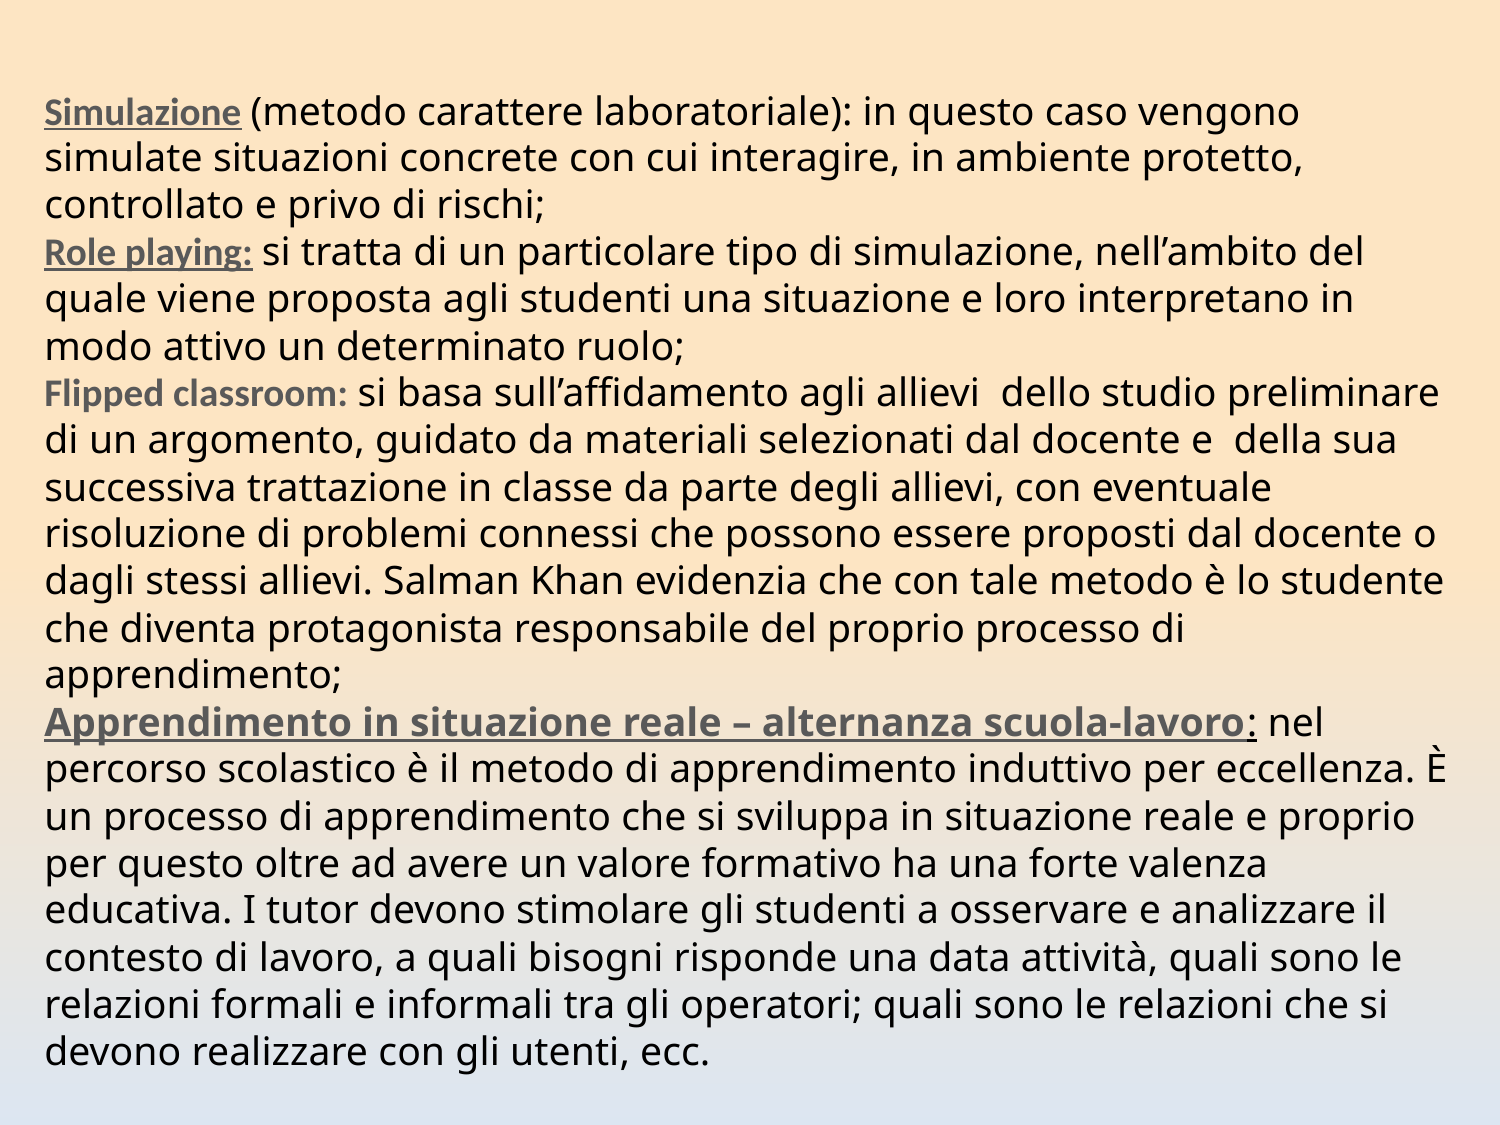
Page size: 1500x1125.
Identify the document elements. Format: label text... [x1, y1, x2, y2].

list Simulazione (metodo carattere laboratoriale): in questo caso vengono simulate situazioni concrete con cui interagire, in ambiente protetto, controllato e privo di rischi; Role playing: si tratta di un particolare tipo di simulazione, nell’ambito del quale viene proposta agli studenti una situazione e loro interpretano in modo attivo un determinato ruolo; Flipped classroom: si basa sull’affidamento agli allievi dello studio preliminare di un argomento, guidato da materiali selezionati dal docente e della sua successiva trattazione in classe da parte degli allievi, con eventuale risoluzione di problemi connessi che possono essere proposti dal docente o dagli stessi allievi. Salman Khan evidenzia che con tale metodo è lo studente che diventa protagonista responsabile del proprio processo di apprendimento; Apprendimento in situazione reale – alternanza scuola-lavoro: nel percorso scolastico è il metodo di apprendimento induttivo per eccellenza. È un processo di apprendimento che si sviluppa in situazione reale e proprio per questo oltre ad avere un valore formativo ha una forte valenza educativa. I tutor devono stimolare gli studenti a osservare e analizzare il contesto di lavoro, a quali bisogni risponde una data attività, quali sono le relazioni formali e informali tra gli operatori; quali sono le relazioni che si devono realizzare con gli utenti, ecc. [29, 78, 1471, 1083]
